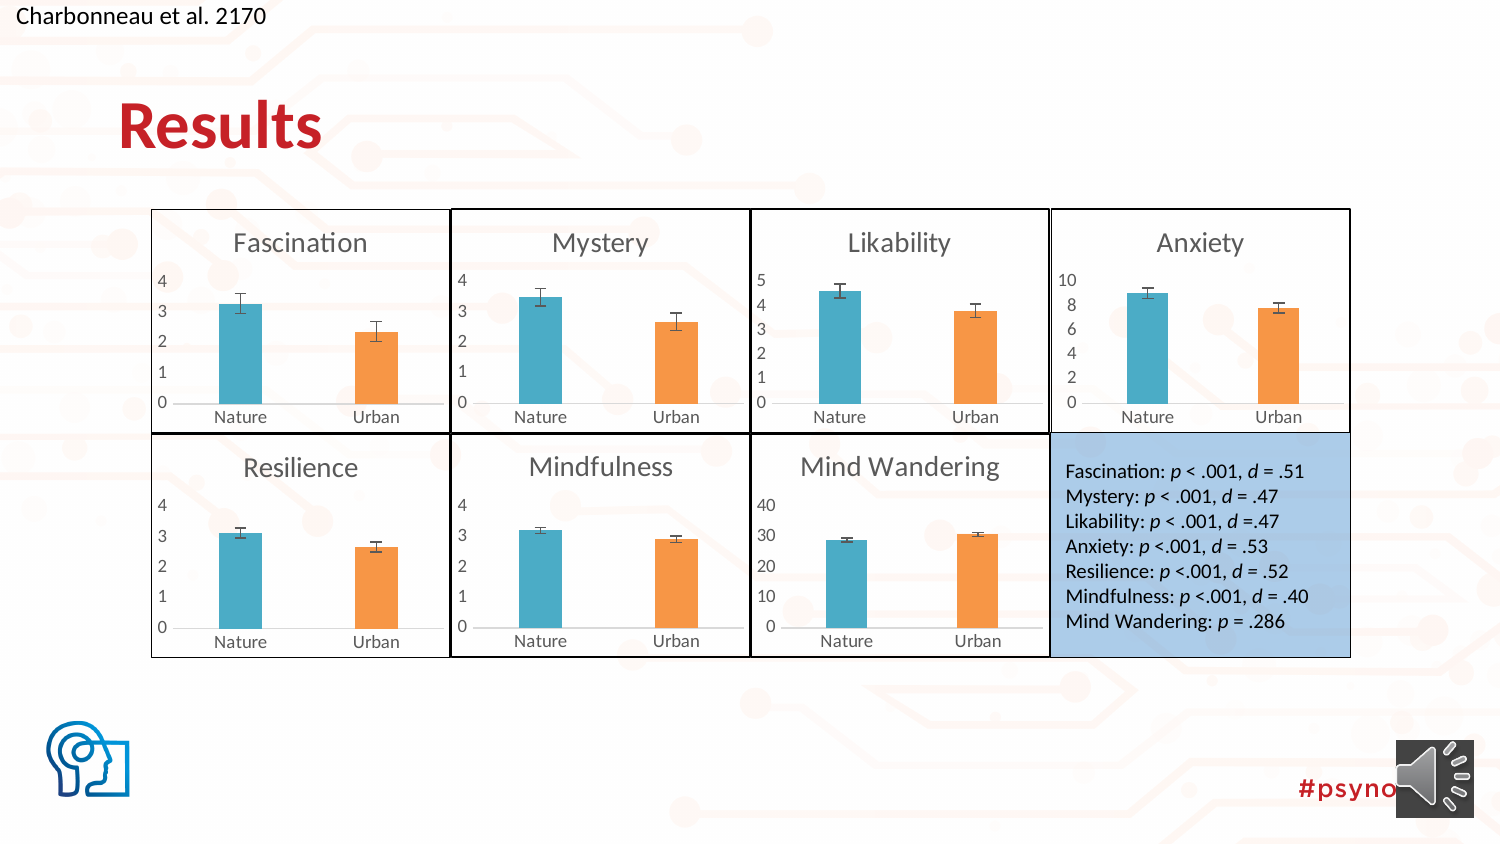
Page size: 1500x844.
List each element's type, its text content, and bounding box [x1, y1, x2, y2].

title Results [103, 44, 1397, 208]
chart [150, 208, 1351, 659]
text_box Fascination: p < .001, d = .51 Mystery: p < .001, d = .47 Likability: p < .001, d =.47 Anxiety: p <.001, d = .53 Resilience: p <.001, d = .52 Mindfulness: p <.001, d = .40 Mind Wandering: p = .286 [1051, 434, 1351, 658]
picture [0, 0, 1500, 844]
text_box Charbonneau et al. 2170 [0, 0, 284, 29]
